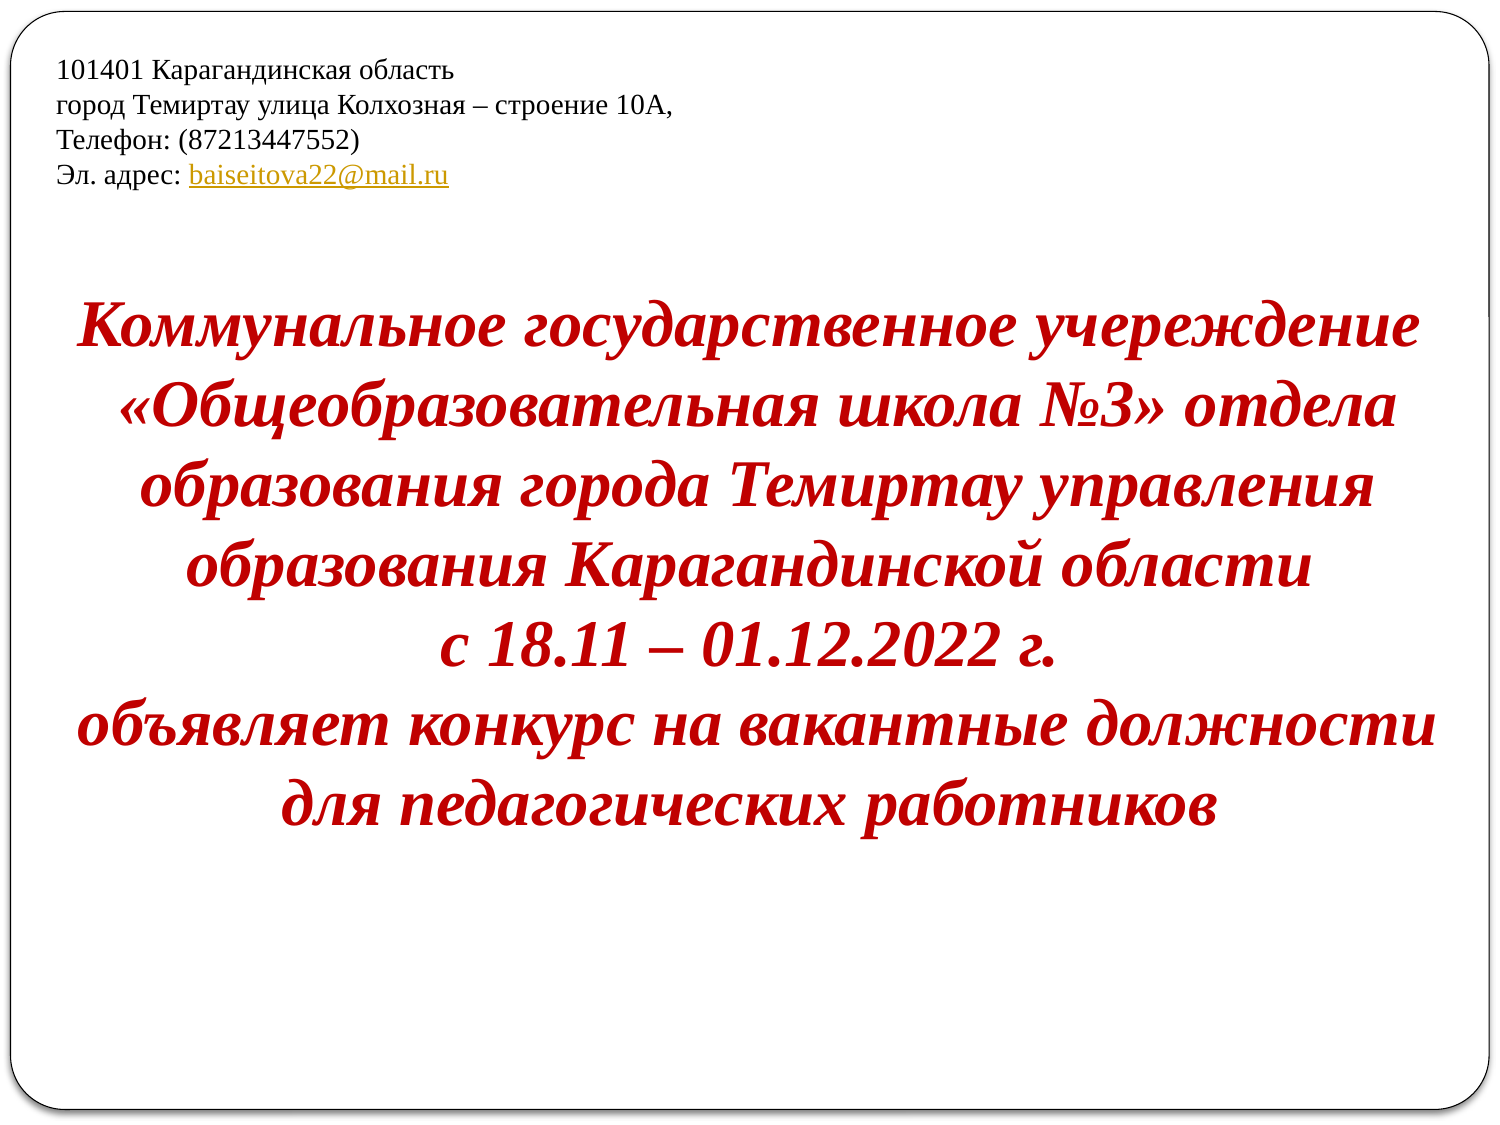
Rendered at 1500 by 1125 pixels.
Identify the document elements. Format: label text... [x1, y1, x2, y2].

text_box Коммунальное государственное учереждение «Общеобразовательная школа №3» отдела образования города Темиртау управления образования Карагандинской области с 18.11 – 01.12.2022 г. объявляет конкурс на вакантные должности для педагогических работников [14, 272, 1500, 847]
text_box 101401 Карагандинская область город Темиртау улица Колхозная – строение 10А, Телефон: (87213447552) Эл. адрес: baiseitova22@mail.ru [41, 42, 904, 198]
